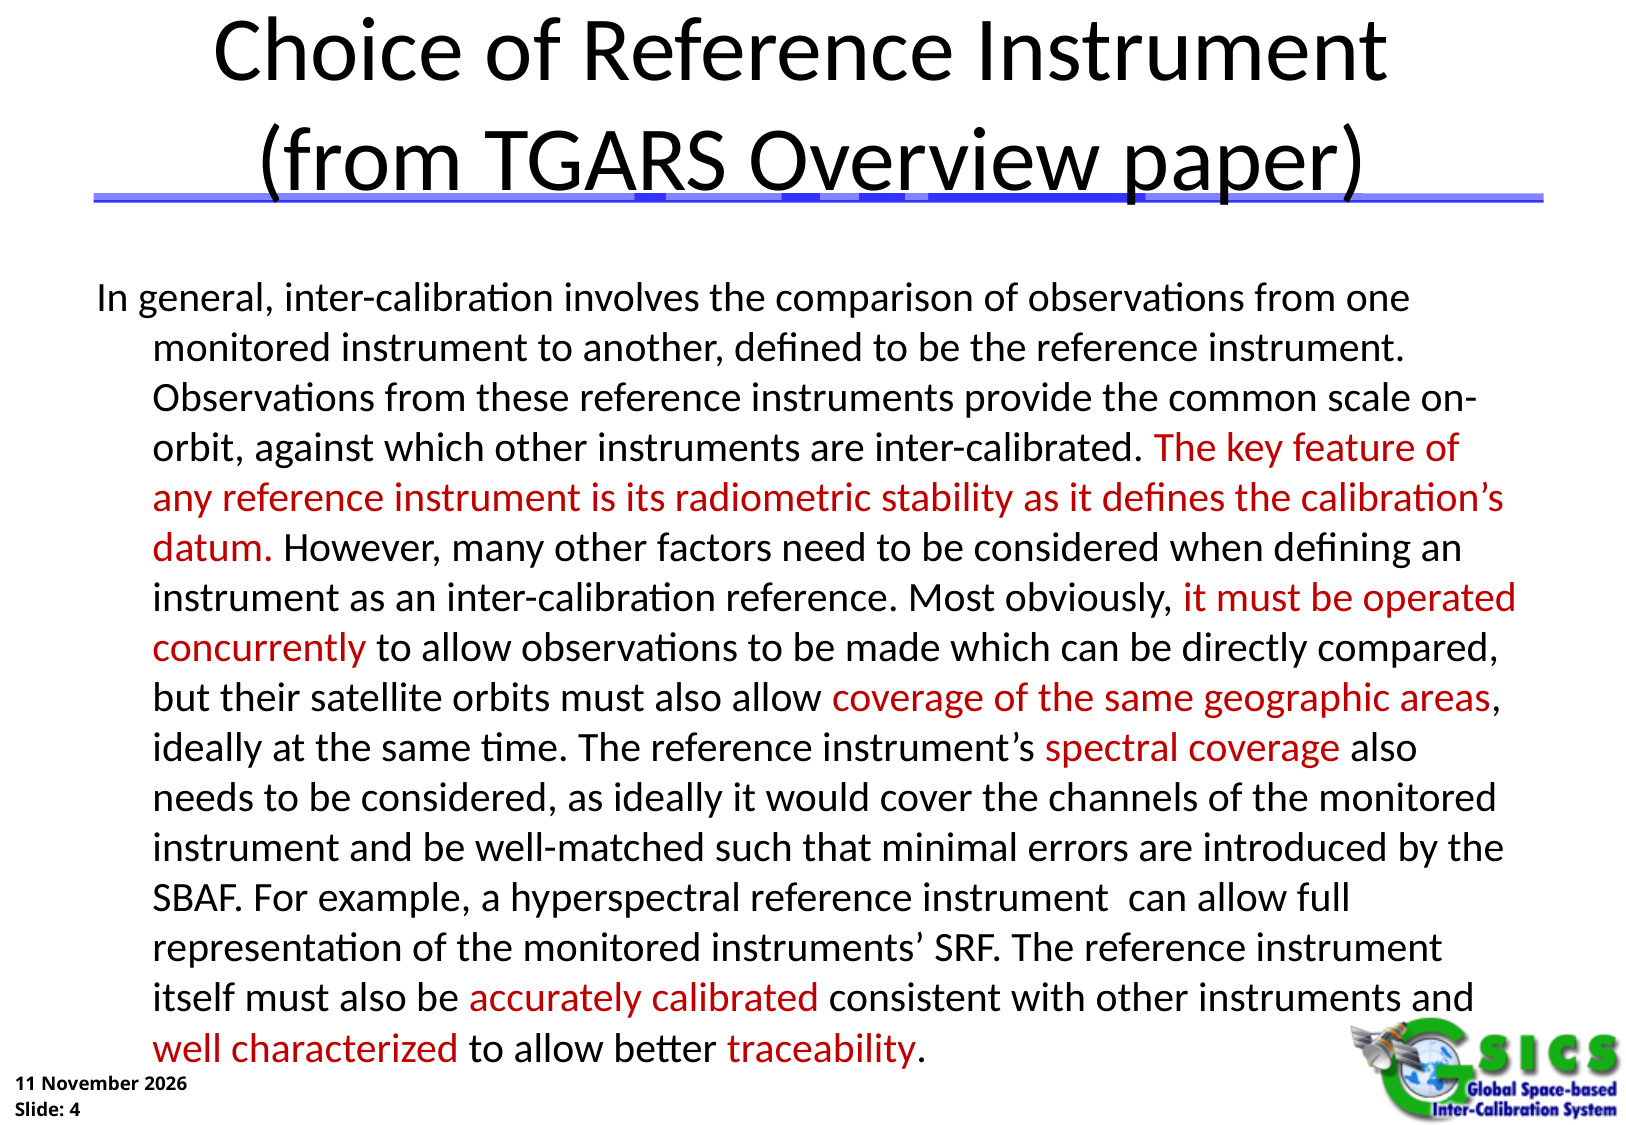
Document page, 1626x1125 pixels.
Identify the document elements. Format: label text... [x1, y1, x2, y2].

picture [1343, 1010, 1625, 1125]
title Choice of Reference Instrument (from TGARS Overview paper) [80, 20, 1544, 178]
list In general, inter-calibration involves the comparison of observations from one monitored instrument to another, defined to be the reference instrument. Observations from these reference instruments provide the common scale on-orbit, against which other instruments are inter-calibrated. The key feature of any reference instrument is its radiometric stability as it defines the calibration’s datum. However, many other factors need to be considered when defining an instrument as an inter-calibration reference. Most obviously, it must be operated concurrently to allow observations to be made which can be directly compared, but their satellite orbits must also allow coverage of the same geographic areas, ideally at the same time. The reference instrument’s spectral coverage also needs to be considered, as ideally it would cover the channels of the monitored instrument and be well-matched such that minimal errors are introduced by the SBAF. For example, a hyperspectral reference instrument can allow full representation of the monitored instruments’ SRF. The reference instrument itself must also be accurately calibrated consistent with other instruments and well characterized to allow better traceability. [80, 262, 1544, 1006]
